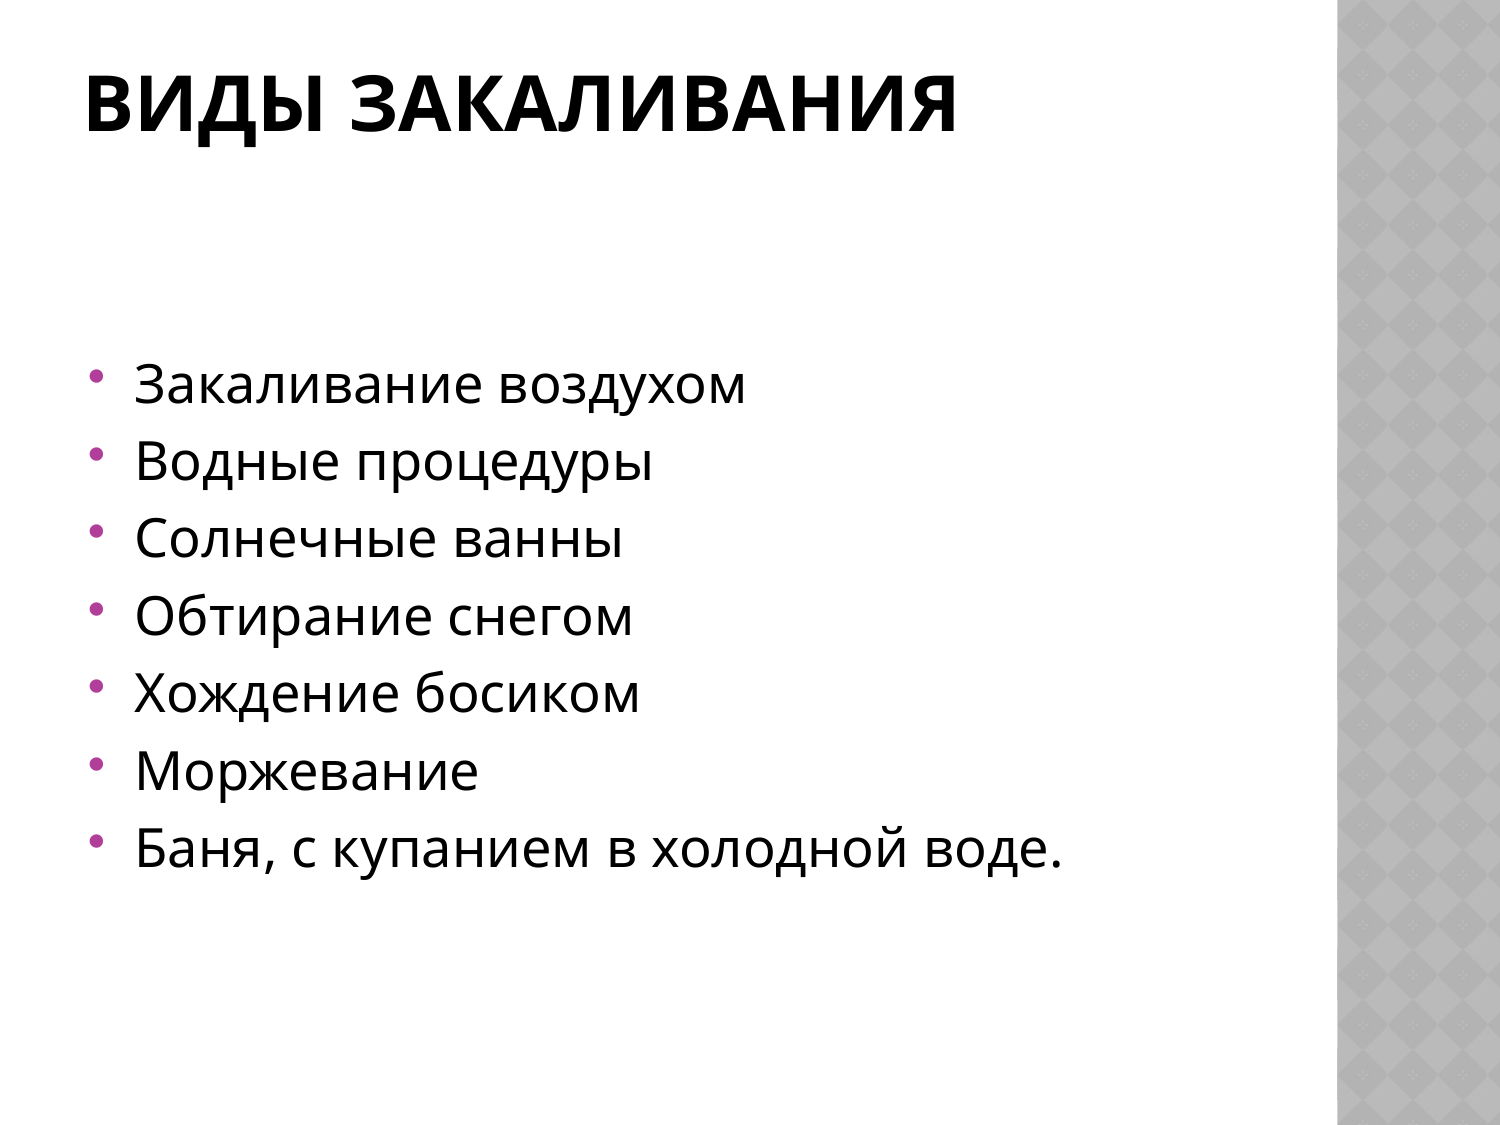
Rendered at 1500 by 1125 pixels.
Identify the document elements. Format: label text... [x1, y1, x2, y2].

title Виды закаливания [75, 52, 1263, 240]
list Закаливание воздухом Водные процедуры Солнечные ванны Обтирание снегом Хождение босиком Моржевание Баня, с купанием в холодной воде. [75, 264, 1263, 1059]
